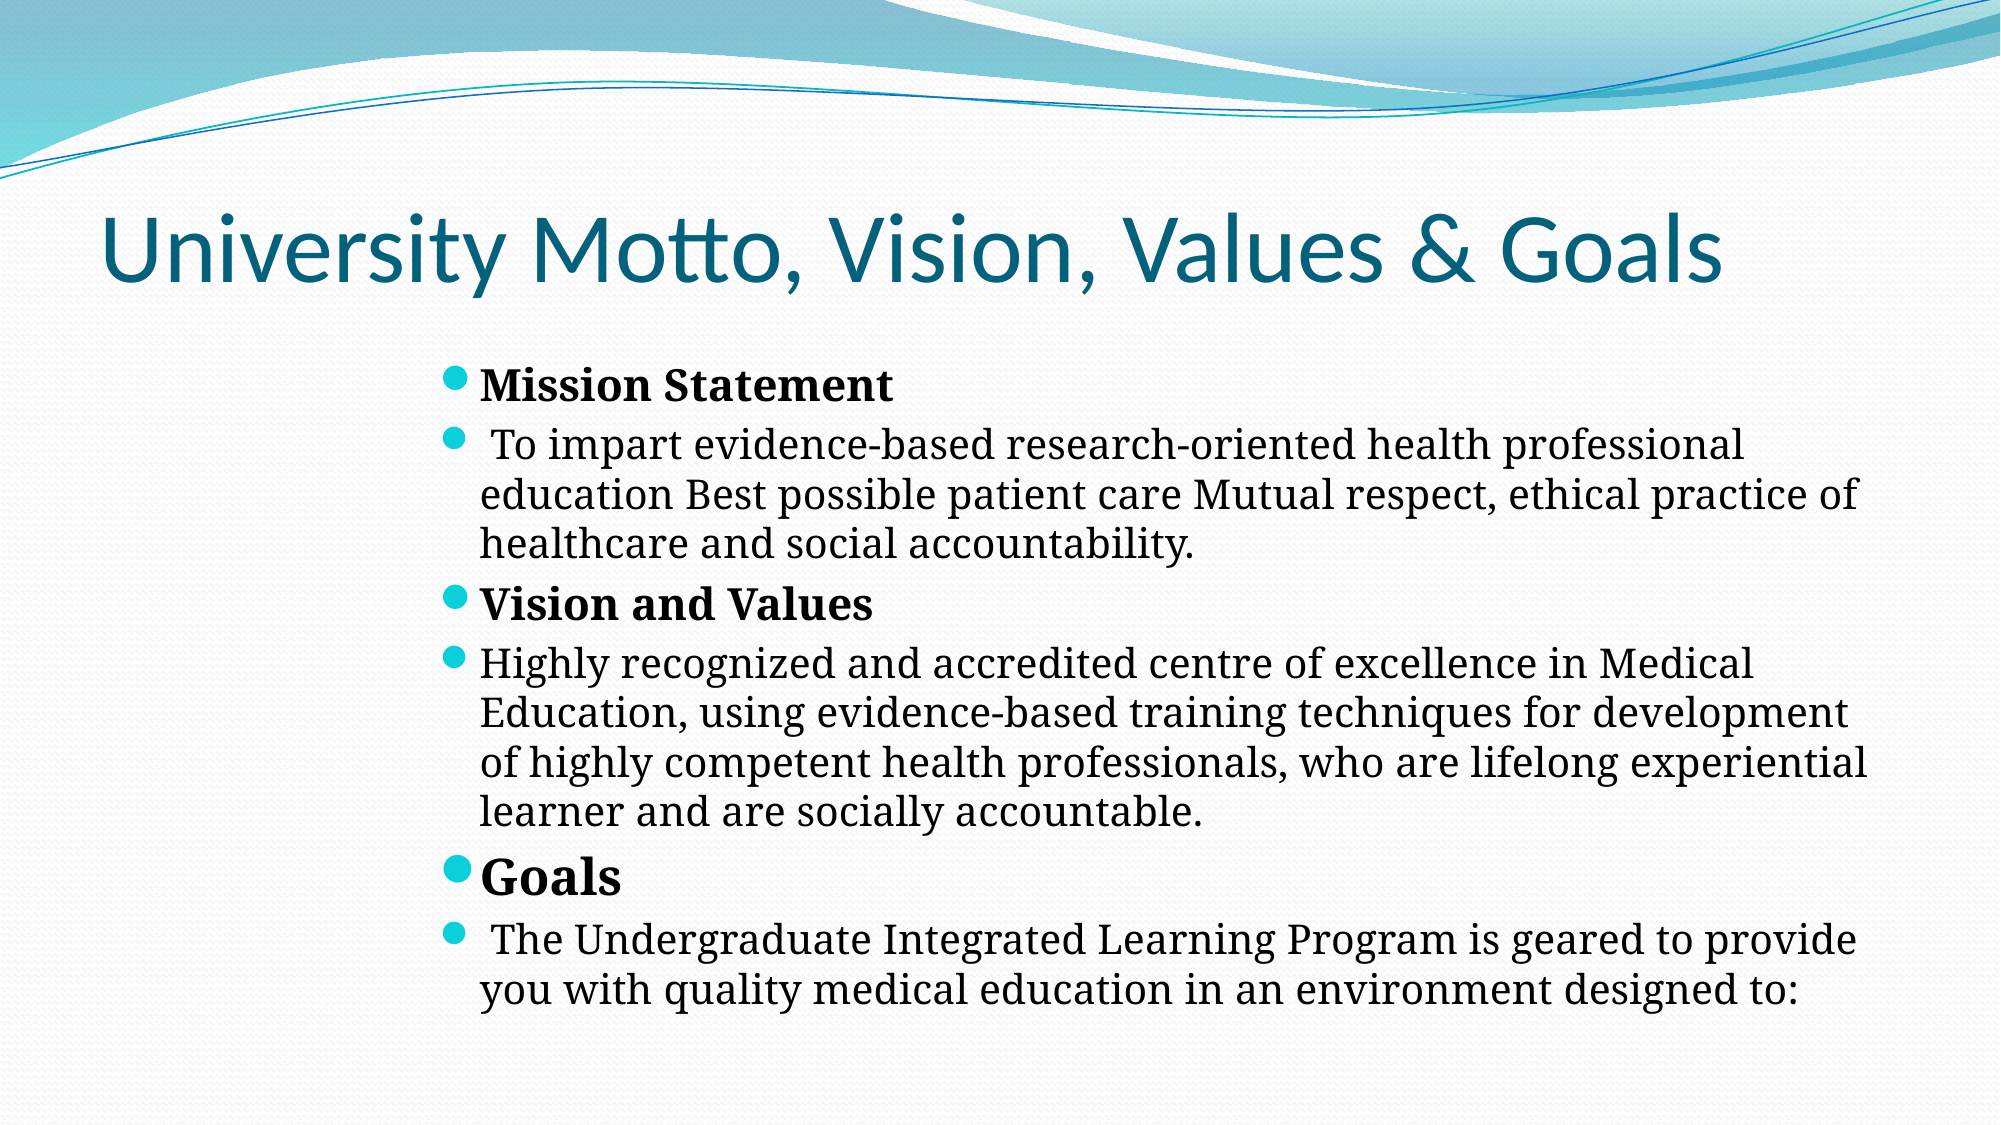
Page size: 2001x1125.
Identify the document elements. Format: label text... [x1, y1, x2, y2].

title University Motto, Vision, Values & Goals [99, 115, 1900, 303]
list Mission Statement To impart evidence-based research-oriented health professional education Best possible patient care Mutual respect, ethical practice of healthcare and social accountability. Vision and Values Highly recognized and accredited centre of excellence in Medical Education, using evidence-based training techniques for development of highly competent health professionals, who are lifelong experiential learner and are socially accountable. Goals The Undergraduate Integrated Learning Program is geared to provide you with quality medical education in an environment designed to: [424, 350, 1888, 1050]
